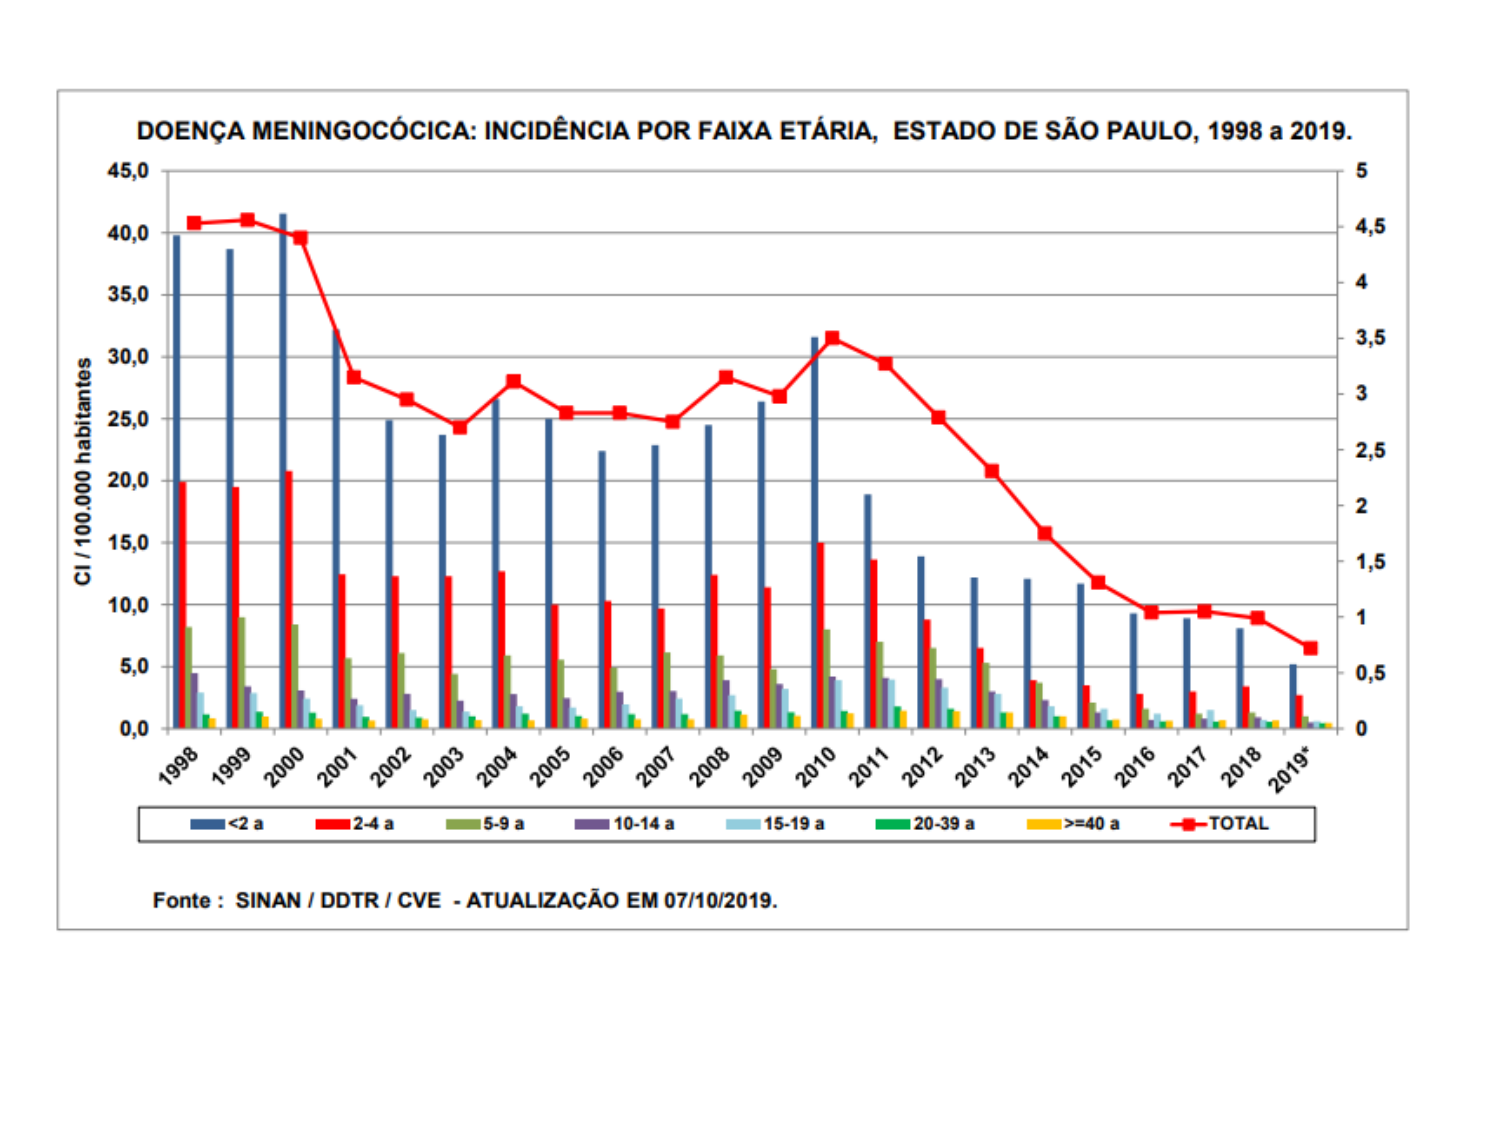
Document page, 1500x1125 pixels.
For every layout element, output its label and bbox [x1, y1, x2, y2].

picture [36, 65, 1436, 969]
